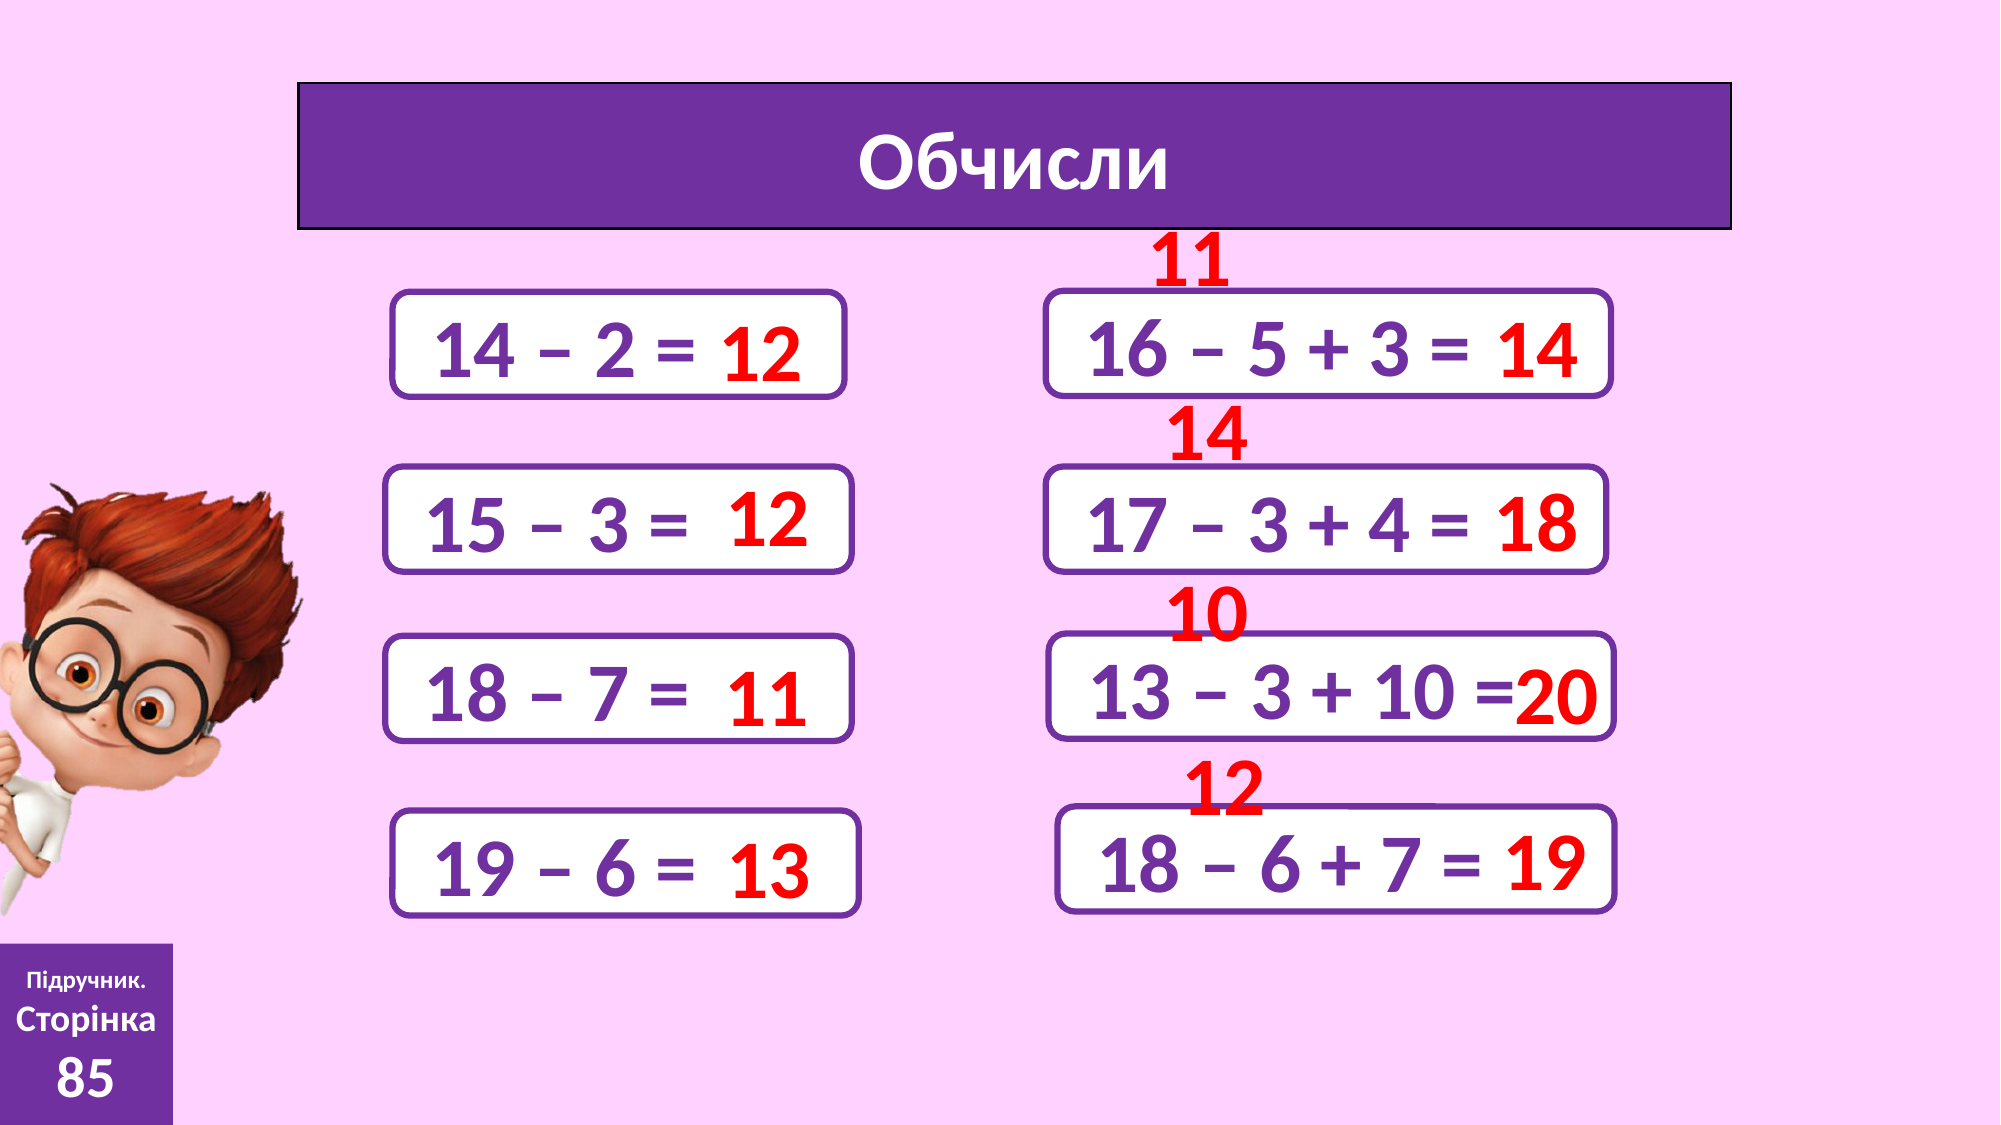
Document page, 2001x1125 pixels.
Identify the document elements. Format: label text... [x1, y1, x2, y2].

text_box 11 [709, 635, 829, 751]
text_box 14 [1149, 370, 1269, 485]
text_box 18 – 6 + 7 = [1607, 808, 1616, 910]
text_box 19 – 6 = [391, 809, 711, 917]
text_box Підручник. Сторінка 85 [0, 986, 174, 1125]
picture [0, 416, 344, 986]
text_box 10 [1149, 550, 1269, 665]
text_box 16 – 5 + 3 = [1044, 289, 1479, 397]
text_box 12 [1167, 724, 1286, 840]
text_box 16 – 5 + 3 = [1599, 290, 1612, 397]
text_box 19 [1487, 799, 1607, 915]
text_box 18 [1479, 461, 1598, 576]
text_box 12 [703, 290, 823, 406]
text_box 14 – 2 = [823, 290, 846, 398]
text_box Обчисли [297, 82, 1732, 230]
text_box 18 – 6 + 7 = [1056, 805, 1487, 913]
text_box 13 – 3 + 10 = [1047, 632, 1600, 740]
text_box 15 – 3 = [384, 465, 853, 573]
text_box 20 [1499, 633, 1619, 749]
text_box 17 – 3 + 4 = [1044, 465, 1479, 573]
text_box 19 – 6 = [831, 809, 860, 917]
text_box 14 – 2 = [391, 290, 703, 398]
text_box 14 [1479, 286, 1599, 402]
text_box 12 [710, 455, 830, 571]
text_box 11 [1132, 195, 1252, 311]
text_box 17 – 3 + 4 = [1598, 468, 1608, 571]
text_box 13 [711, 807, 831, 923]
text_box 18 – 7 = [384, 634, 853, 742]
